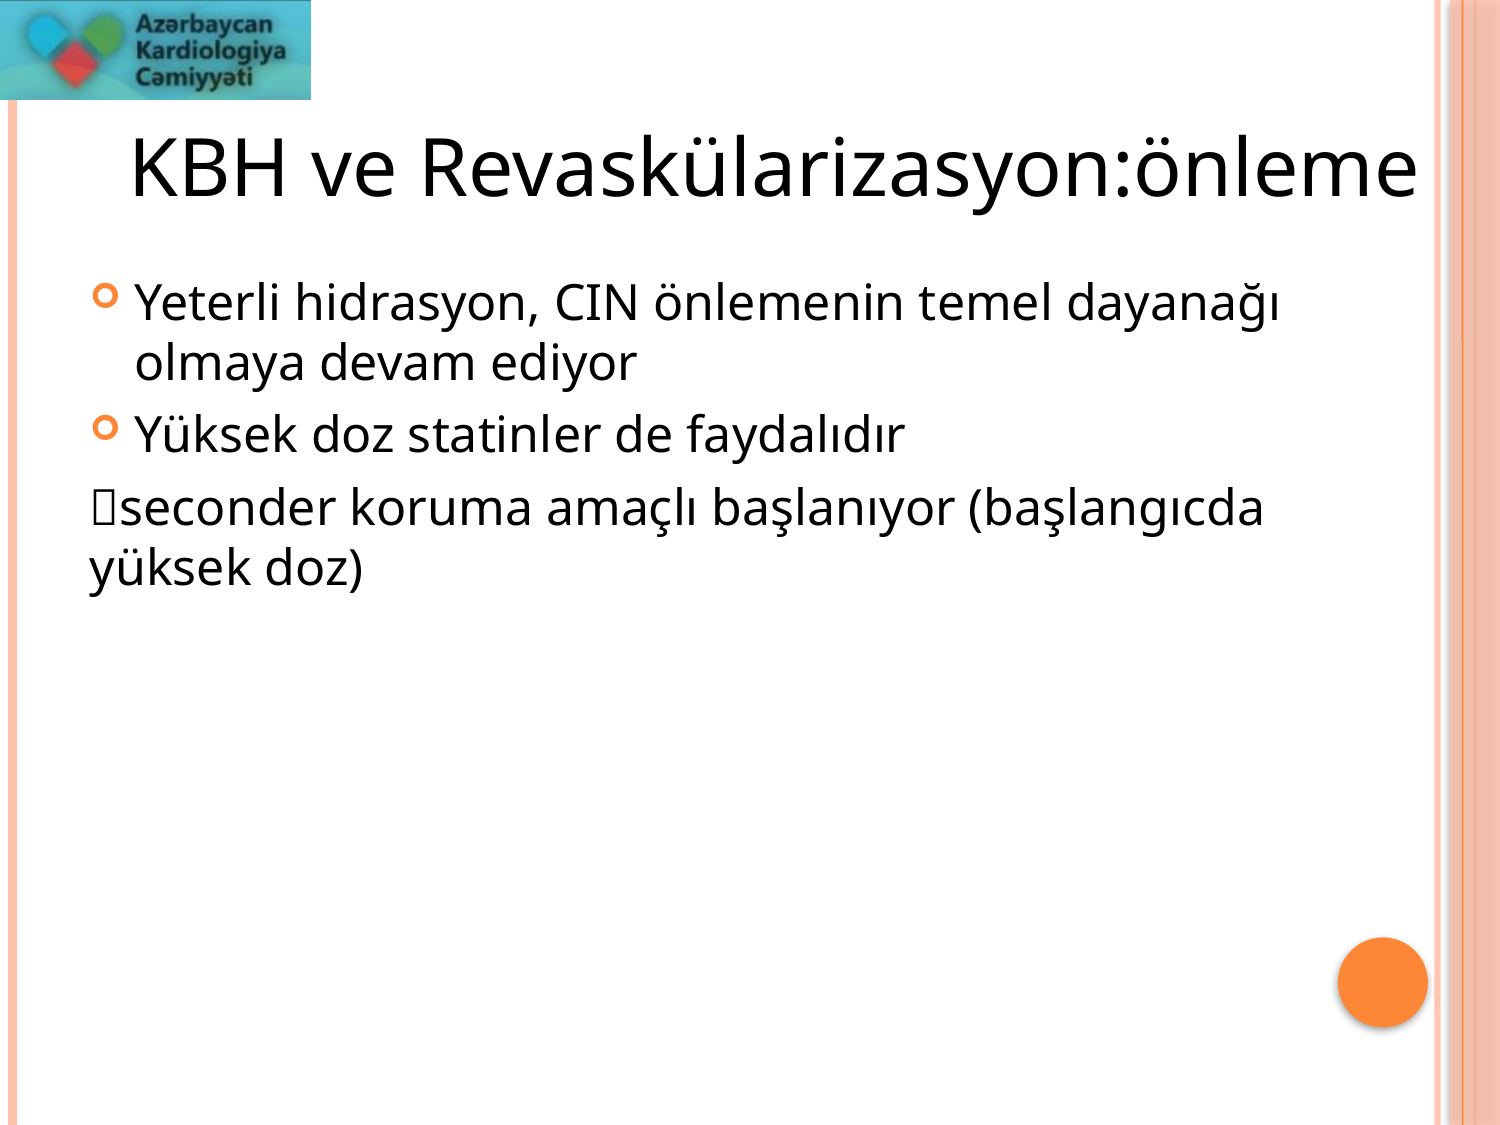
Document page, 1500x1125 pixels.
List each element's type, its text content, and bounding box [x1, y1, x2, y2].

picture [0, 0, 312, 101]
list Yeterli hidrasyon, CIN önlemenin temel dayanağı olmaya devam ediyor Yüksek doz statinler de faydalıdır seconder koruma amaçlı başlanıyor (başlangıcda yüksek doz) [75, 262, 1300, 1062]
text_box KBH ve Revaskülarizasyon:önleme [99, 70, 1450, 258]
